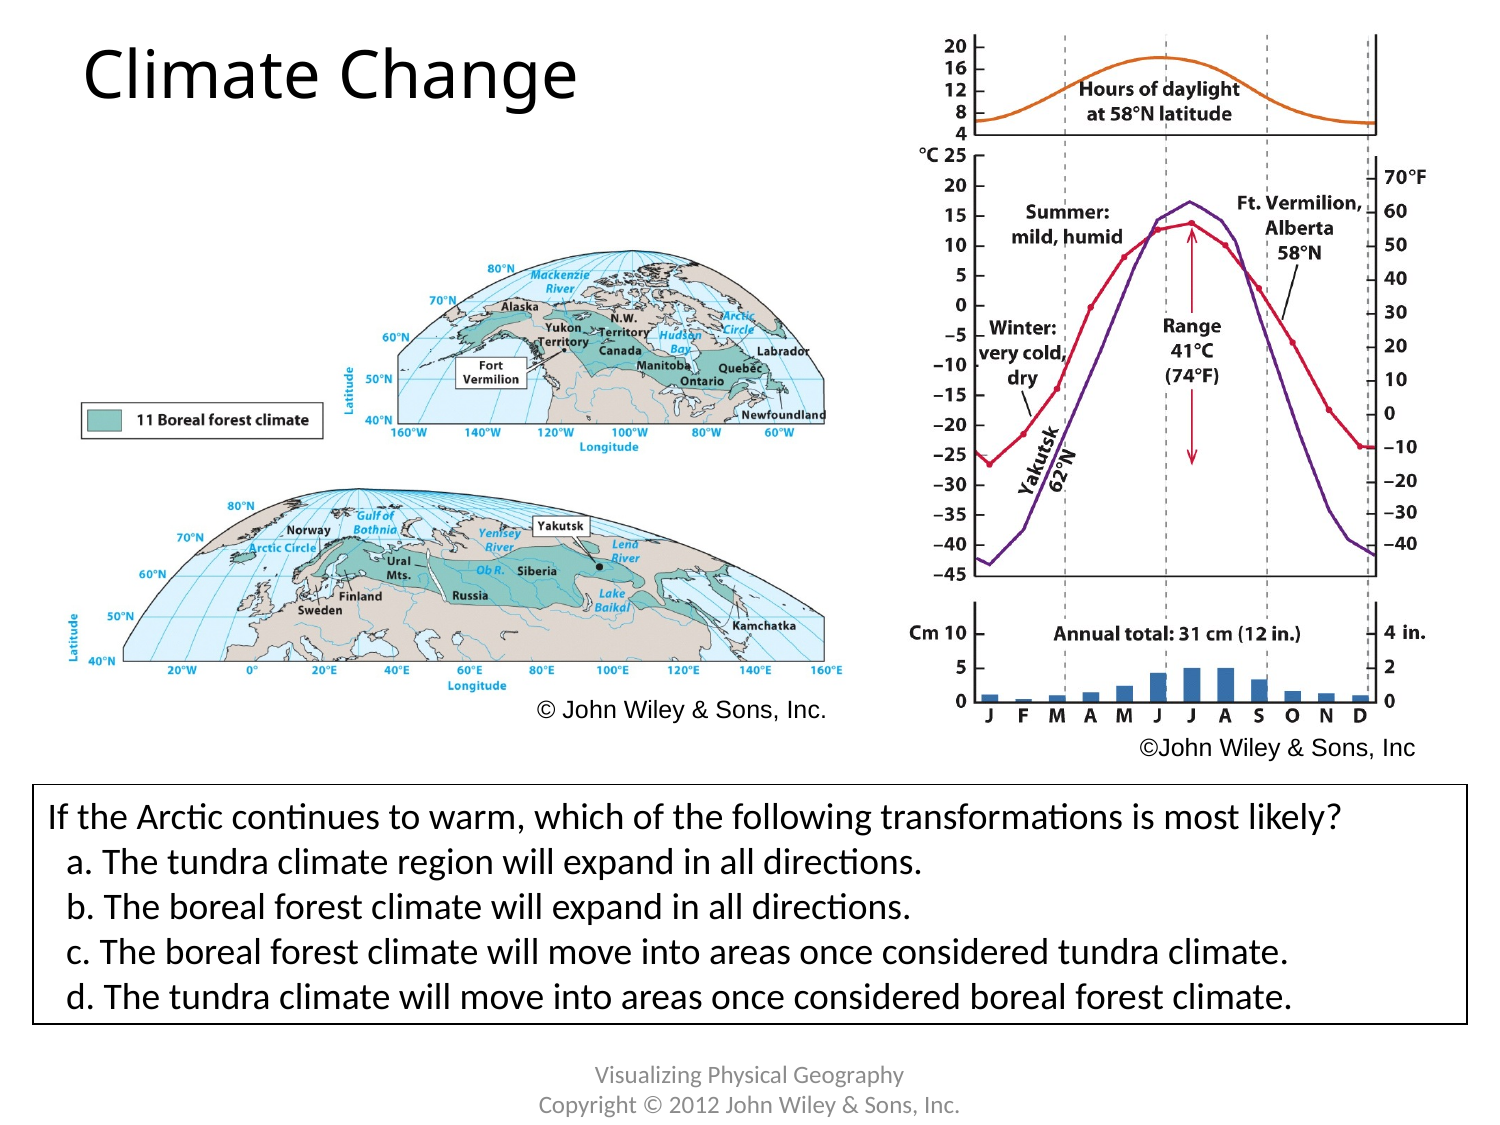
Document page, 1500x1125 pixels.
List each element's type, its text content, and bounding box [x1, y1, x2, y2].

text_box Climate Change [68, 24, 595, 120]
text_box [63, 247, 846, 733]
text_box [901, 22, 1437, 770]
text_box If the Arctic continues to warm, which of the following transformations is most likely? a. The tundra climate region will expand in all directions. b. The boreal forest climate will expand in all directions. c. The boreal forest climate will move into areas once considered tundra climate. d. The tundra climate will move into areas once considered boreal forest climate. [33, 784, 1467, 1025]
footer Visualizing Physical Geography Copyright © 2012 John Wiley & Sons, Inc. [112, 1065, 1388, 1125]
